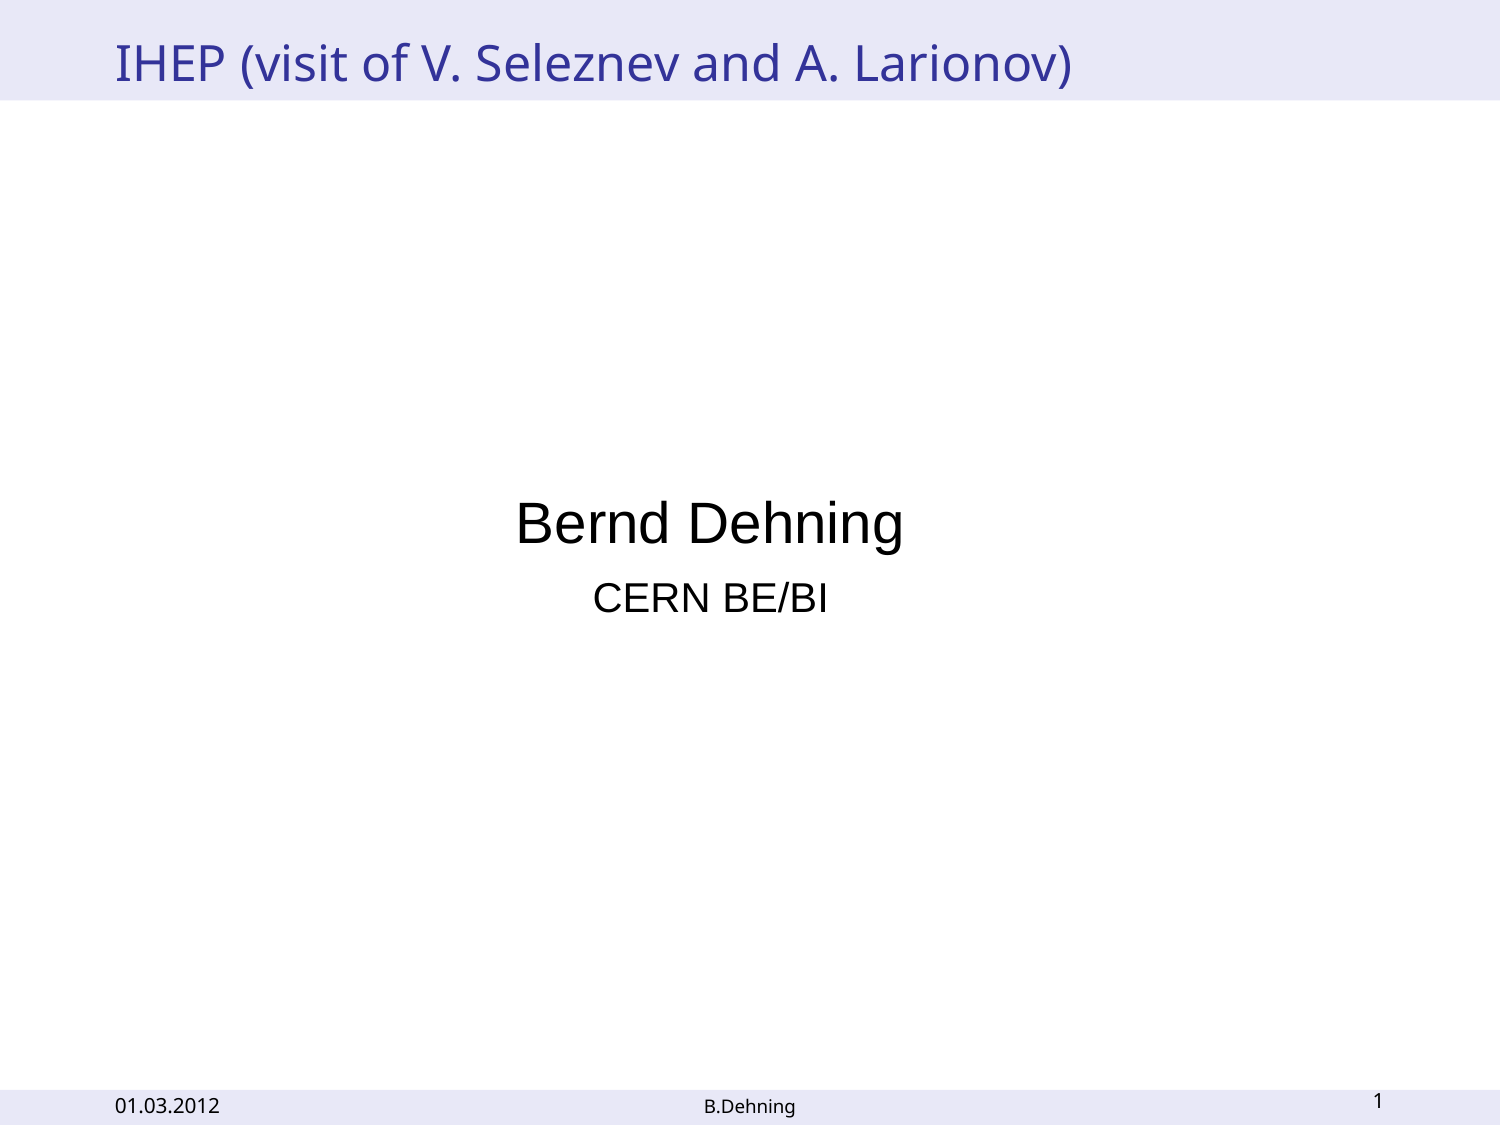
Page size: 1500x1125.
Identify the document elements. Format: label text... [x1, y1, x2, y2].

text_box Bernd Dehning CERN BE/BI [170, 457, 1251, 628]
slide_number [99, 1083, 349, 1125]
title IHEP (visit of V. Seleznev and A. Larionov) [100, 1, 1425, 99]
footer B.Dehning [395, 1083, 1105, 1125]
slide_number 1 [1239, 1082, 1400, 1125]
